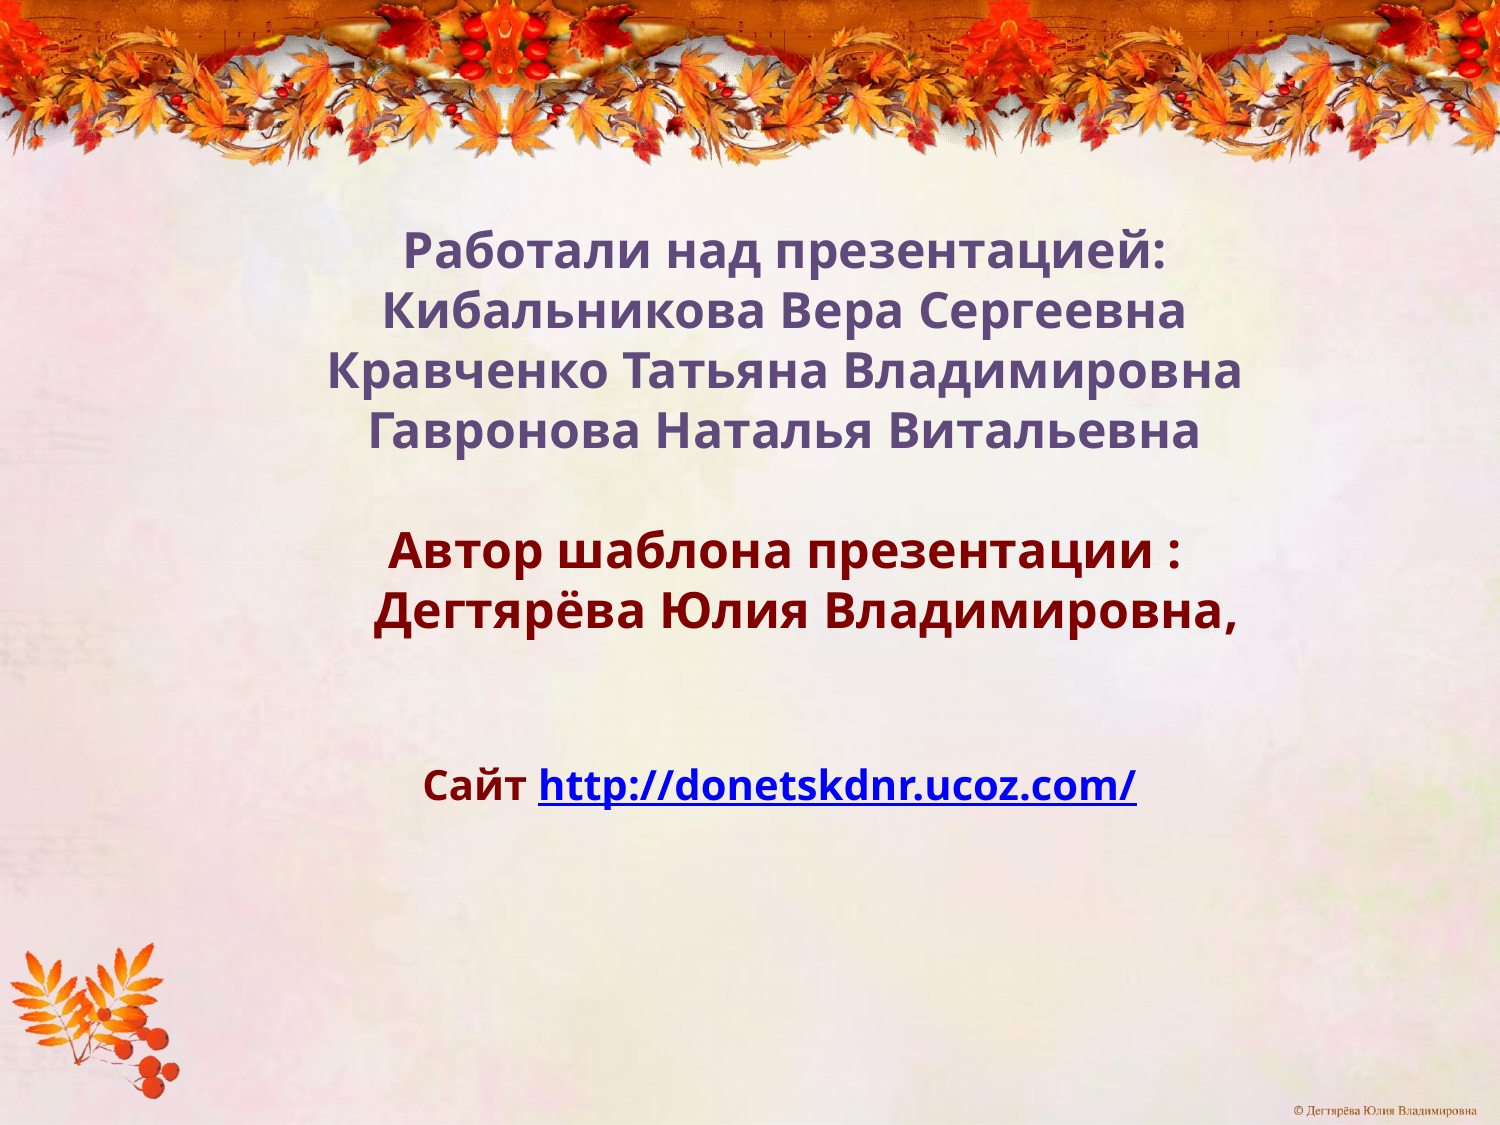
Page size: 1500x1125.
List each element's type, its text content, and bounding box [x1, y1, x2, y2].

picture [0, 0, 1500, 1125]
text_box Работали над презентацией: Кибальникова Вера Сергеевна Кравченко Татьяна Владимировна Гавронова Наталья Витальевна Автор шаблона презентации : Дегтярёва Юлия Владимировна, Сайт http://donetskdnr.ucoz.com/ [281, 210, 1289, 1055]
